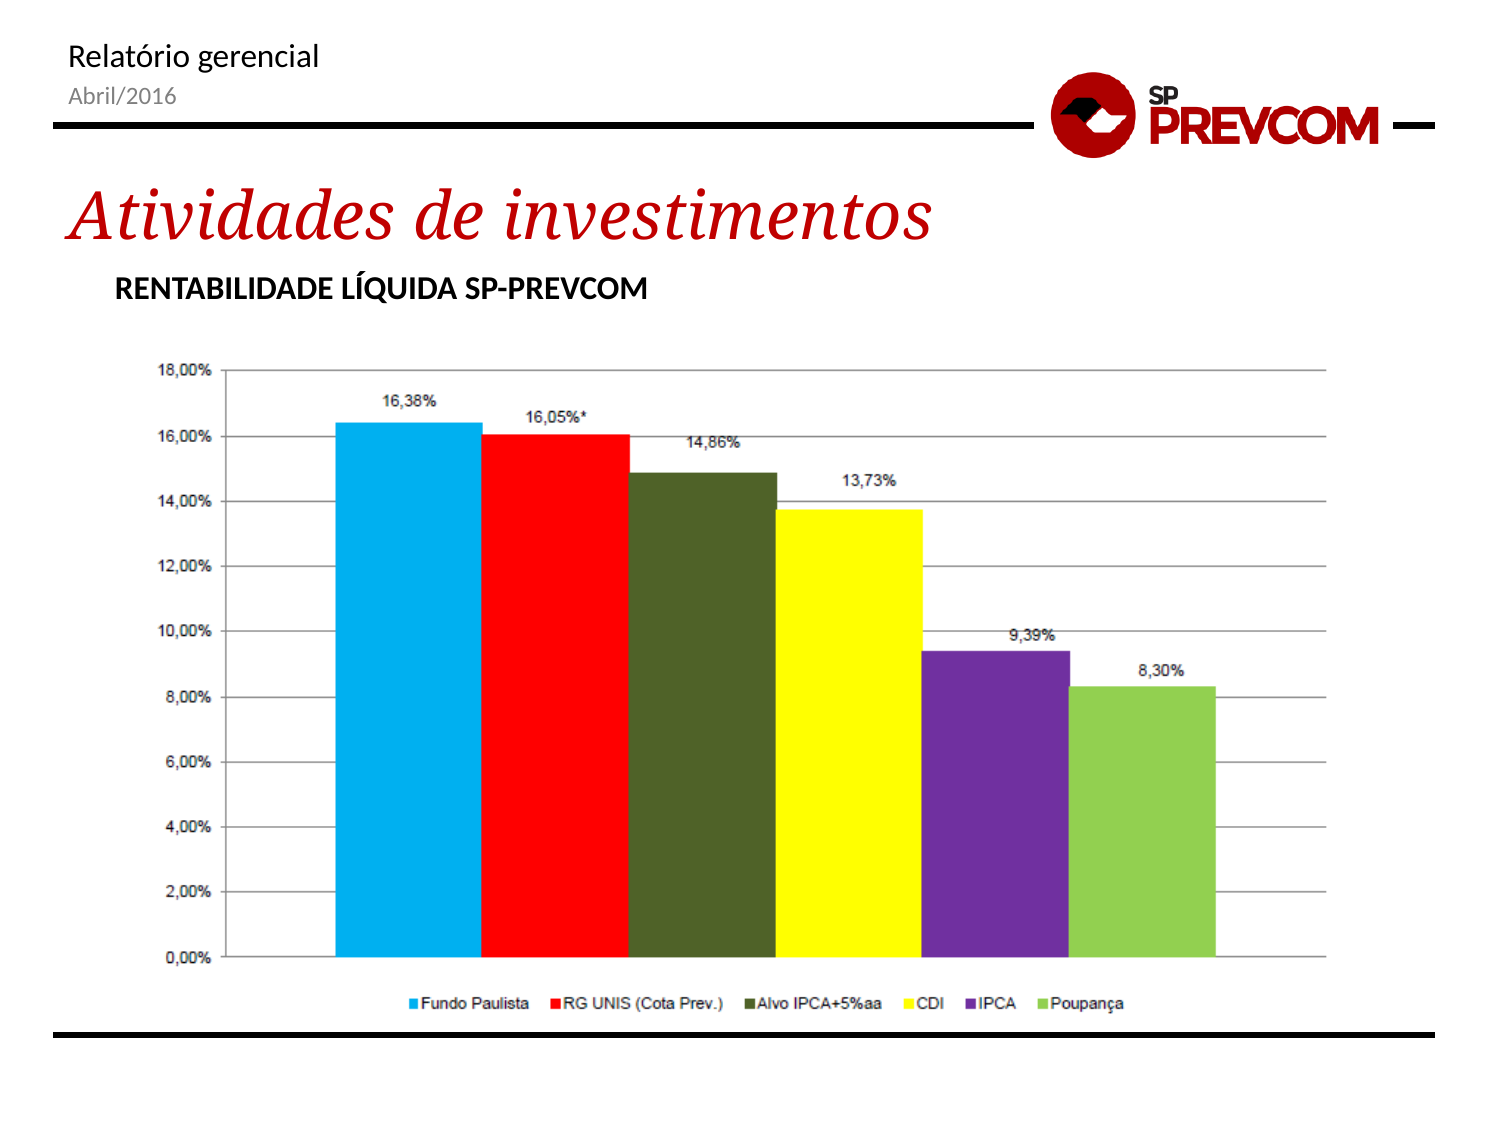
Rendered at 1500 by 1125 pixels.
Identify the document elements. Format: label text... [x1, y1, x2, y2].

text_box Abril/2016 [53, 66, 193, 117]
text_box RENTABILIDADE LÍQUIDA SP-PREVCOM [100, 251, 1498, 314]
picture [1034, 54, 1394, 175]
picture [111, 330, 1353, 1018]
text_box Atividades de investimentos [53, 182, 1258, 244]
